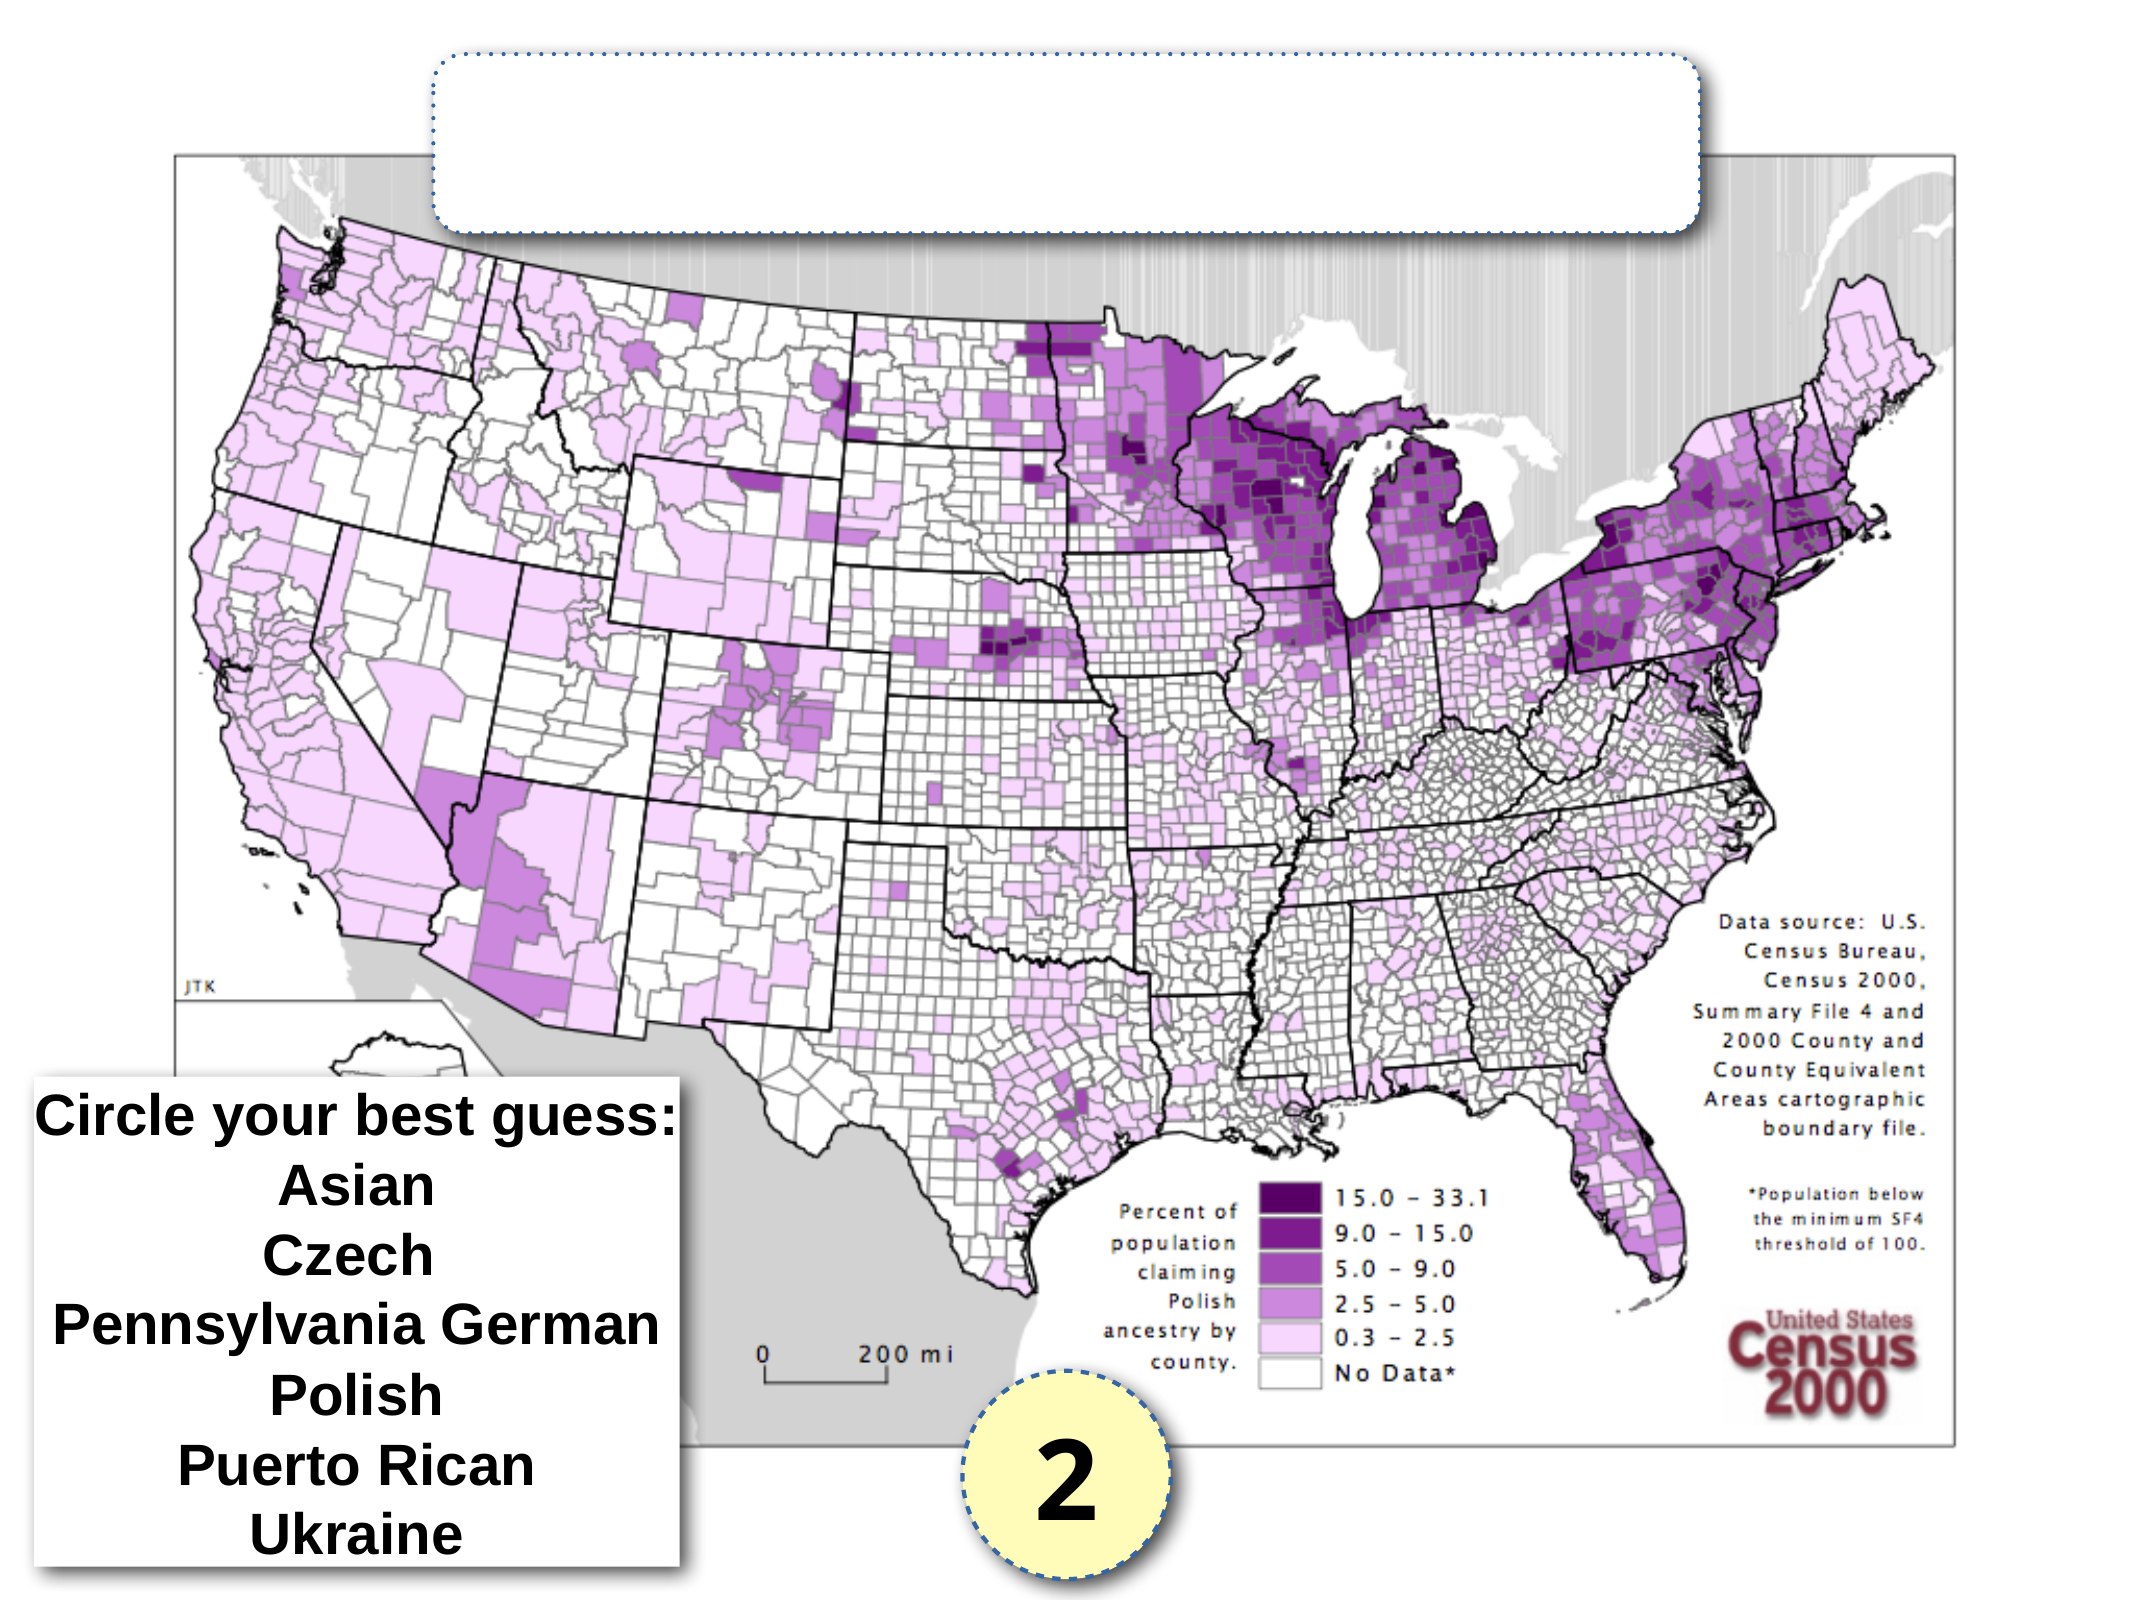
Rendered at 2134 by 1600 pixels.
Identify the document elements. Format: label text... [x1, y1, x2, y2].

text_box Circle your best guess: Asian Czech Pennsylvania German Polish Puerto Rican Ukraine [34, 1076, 680, 1567]
picture [162, 139, 1972, 1461]
text_box [433, 54, 1700, 139]
text_box 2 [962, 1461, 1171, 1580]
